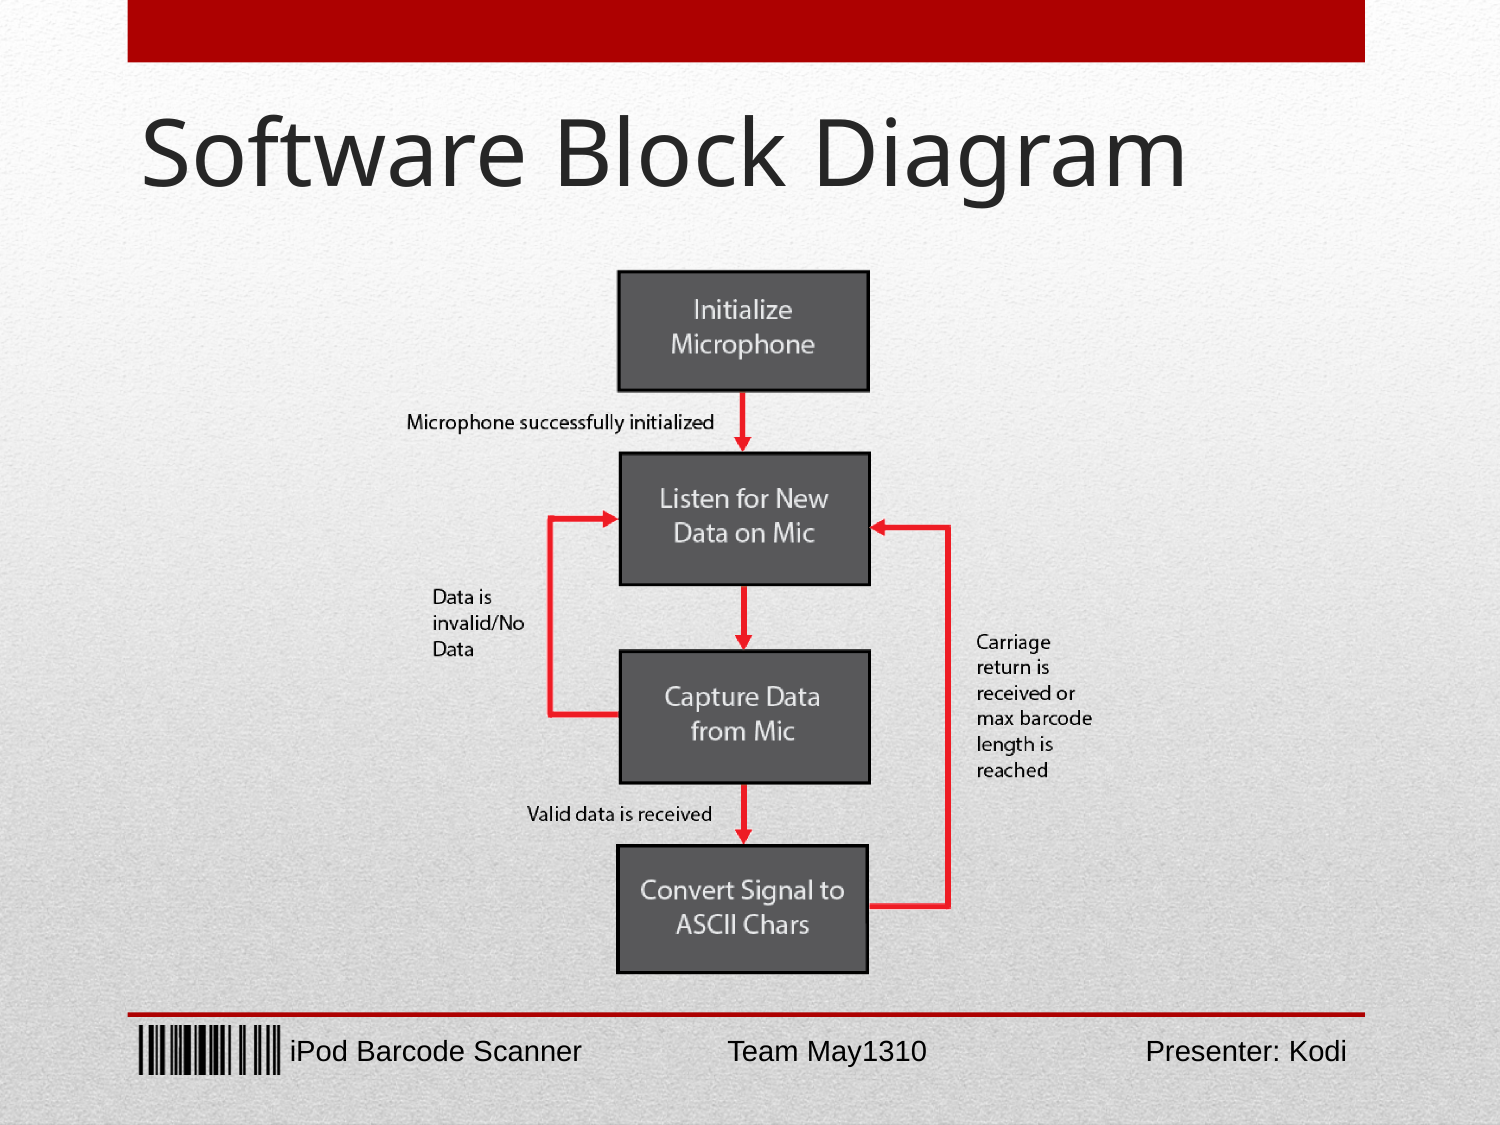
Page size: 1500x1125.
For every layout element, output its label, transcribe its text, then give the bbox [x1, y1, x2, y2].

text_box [136, 1024, 1364, 1076]
title Software Block Diagram [125, 62, 1238, 213]
picture [386, 261, 1114, 980]
